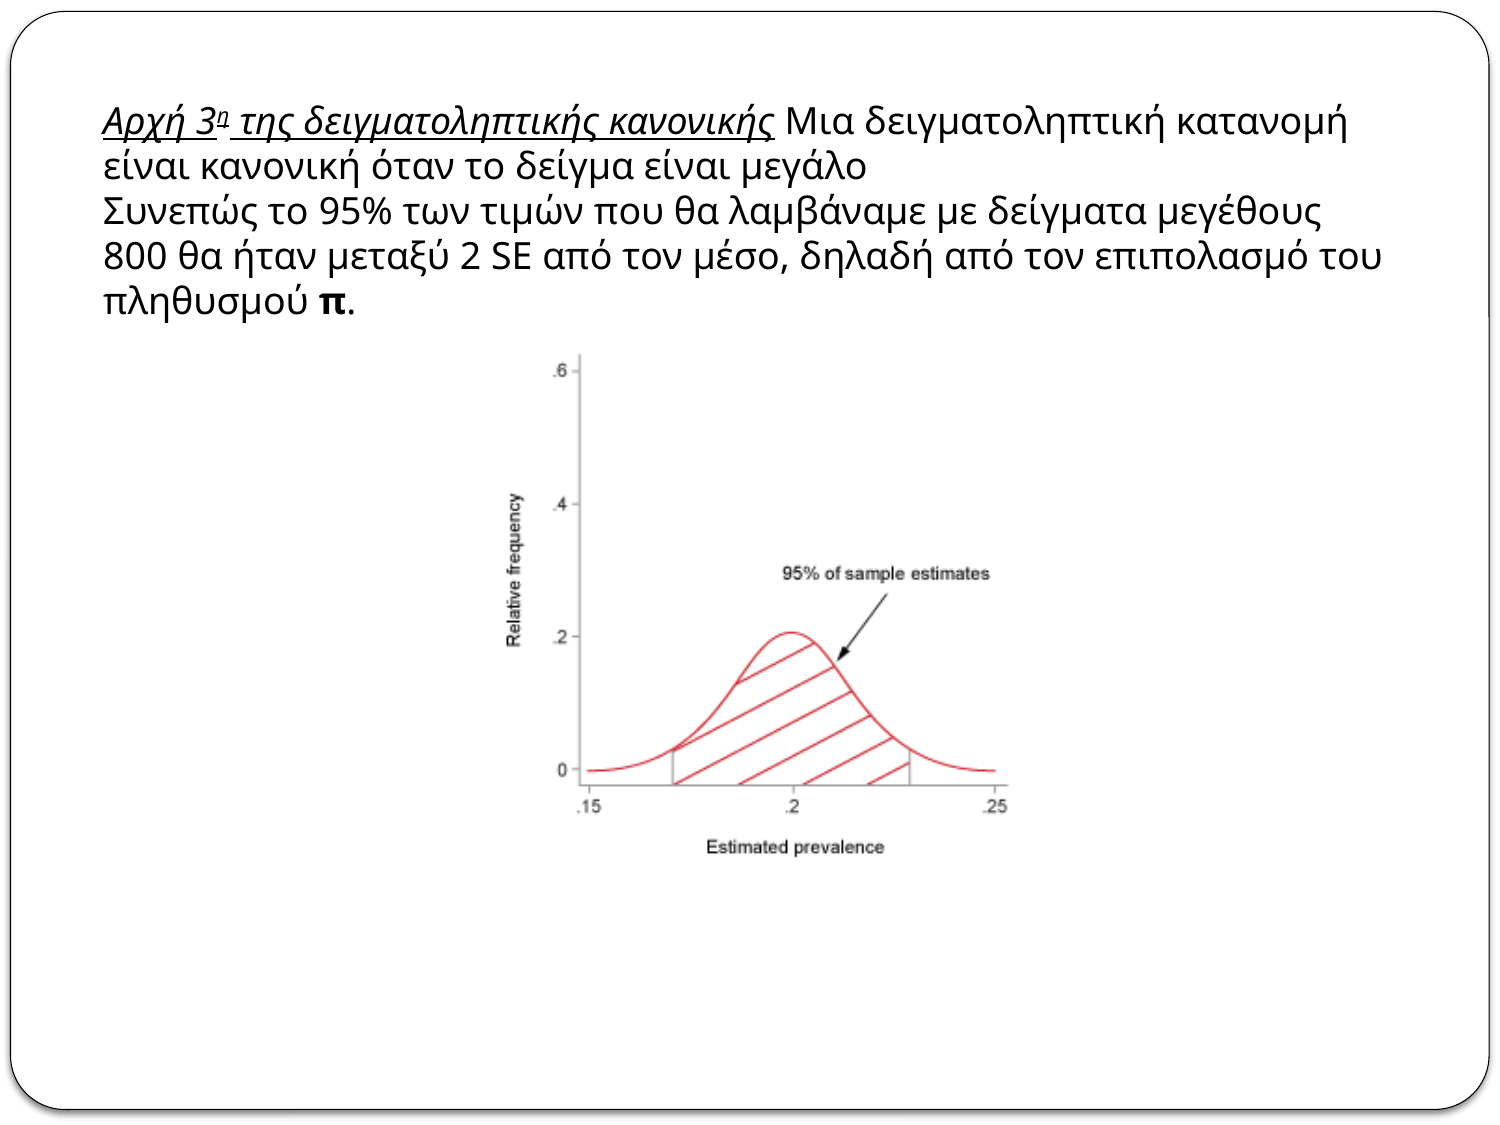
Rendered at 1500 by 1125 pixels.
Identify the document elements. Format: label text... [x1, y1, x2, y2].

picture [466, 314, 1080, 984]
text_box Αρχή 3η της δειγματοληπτικής κανονικής Μια δειγματοληπτική κατανομή είναι κανονική όταν το δείγμα είναι μεγάλο Συνεπώς το 95% των τιμών που θα λαμβάναμε με δείγματα μεγέθους 800 θα ήταν μεταξύ 2 SE από τον μέσο, δηλαδή από τον επιπολασμό του πληθυσμού π. [88, 89, 1412, 330]
